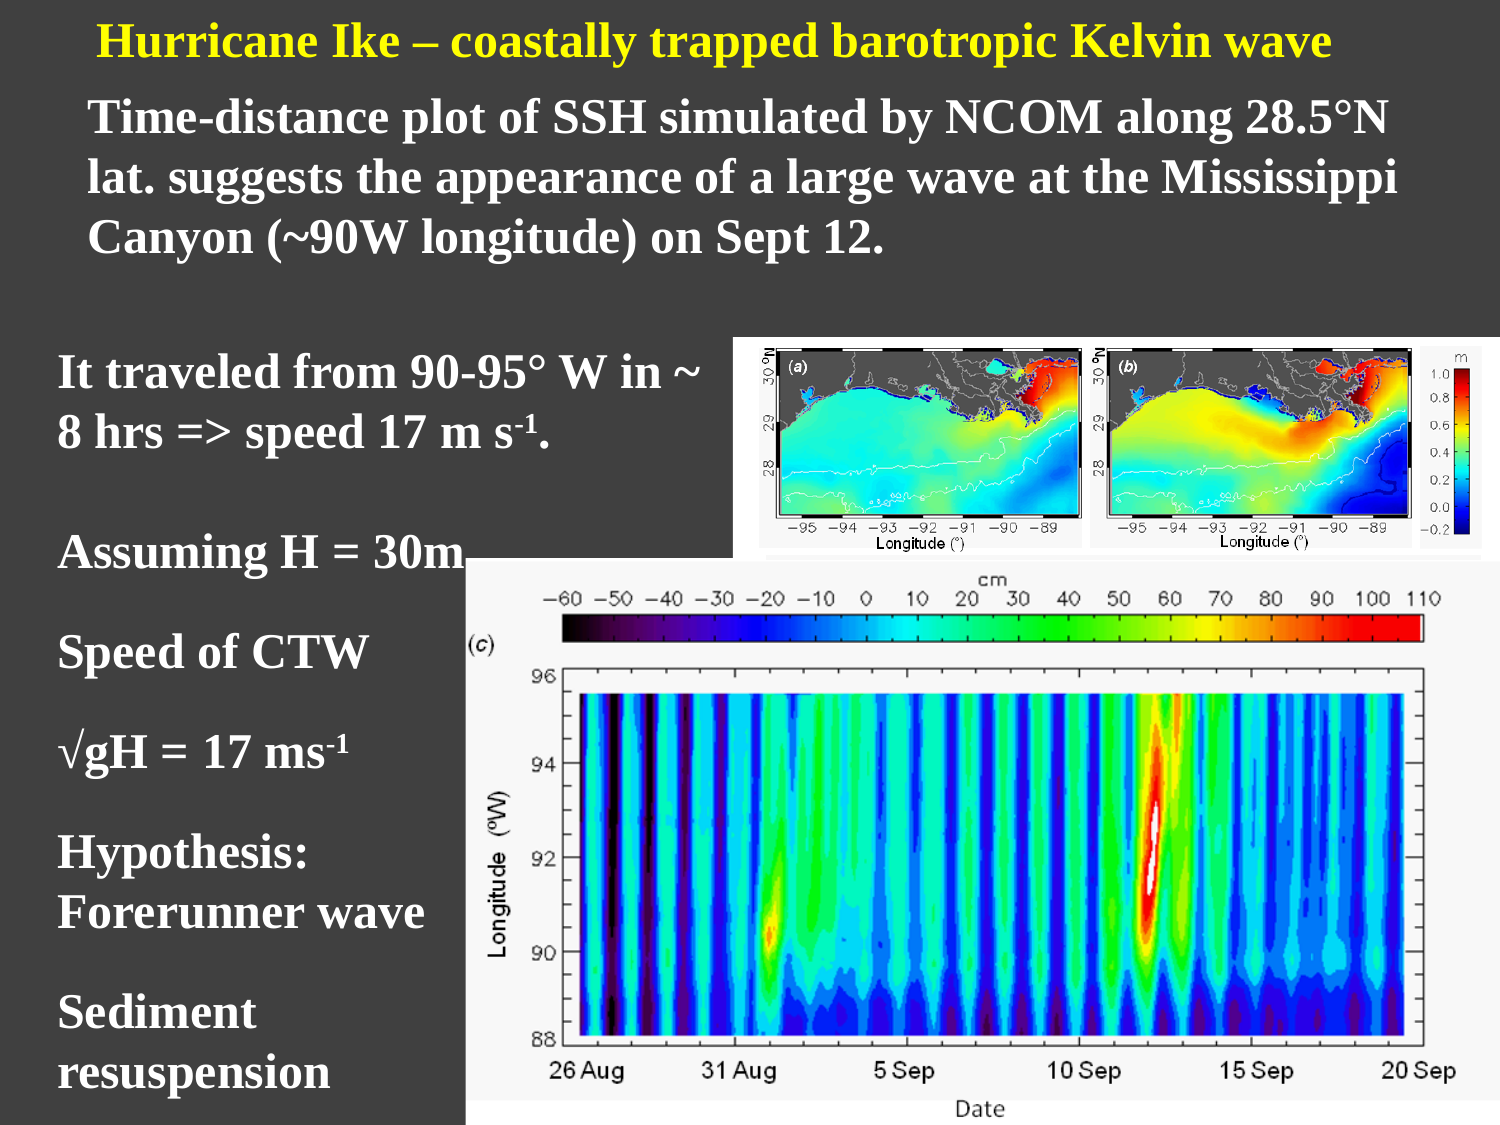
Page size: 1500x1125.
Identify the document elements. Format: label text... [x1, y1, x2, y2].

picture [465, 337, 1500, 1125]
text_box Time-distance plot of SSH simulated by NCOM along 28.5°N lat. suggests the appearance of a large wave at the Mississippi Canyon (~90W longitude) on Sept 12. [72, 69, 1460, 278]
text_box It traveled from 90-95° W in ~ 8 hrs => speed 17 m s-1. Assuming H = 30m Speed of CTW √gH = 17 ms-1 Hypothesis: Forerunner wave Sediment resuspension [42, 312, 725, 1125]
text_box Hurricane Ike – coastally trapped barotropic Kelvin wave [75, 0, 1380, 69]
